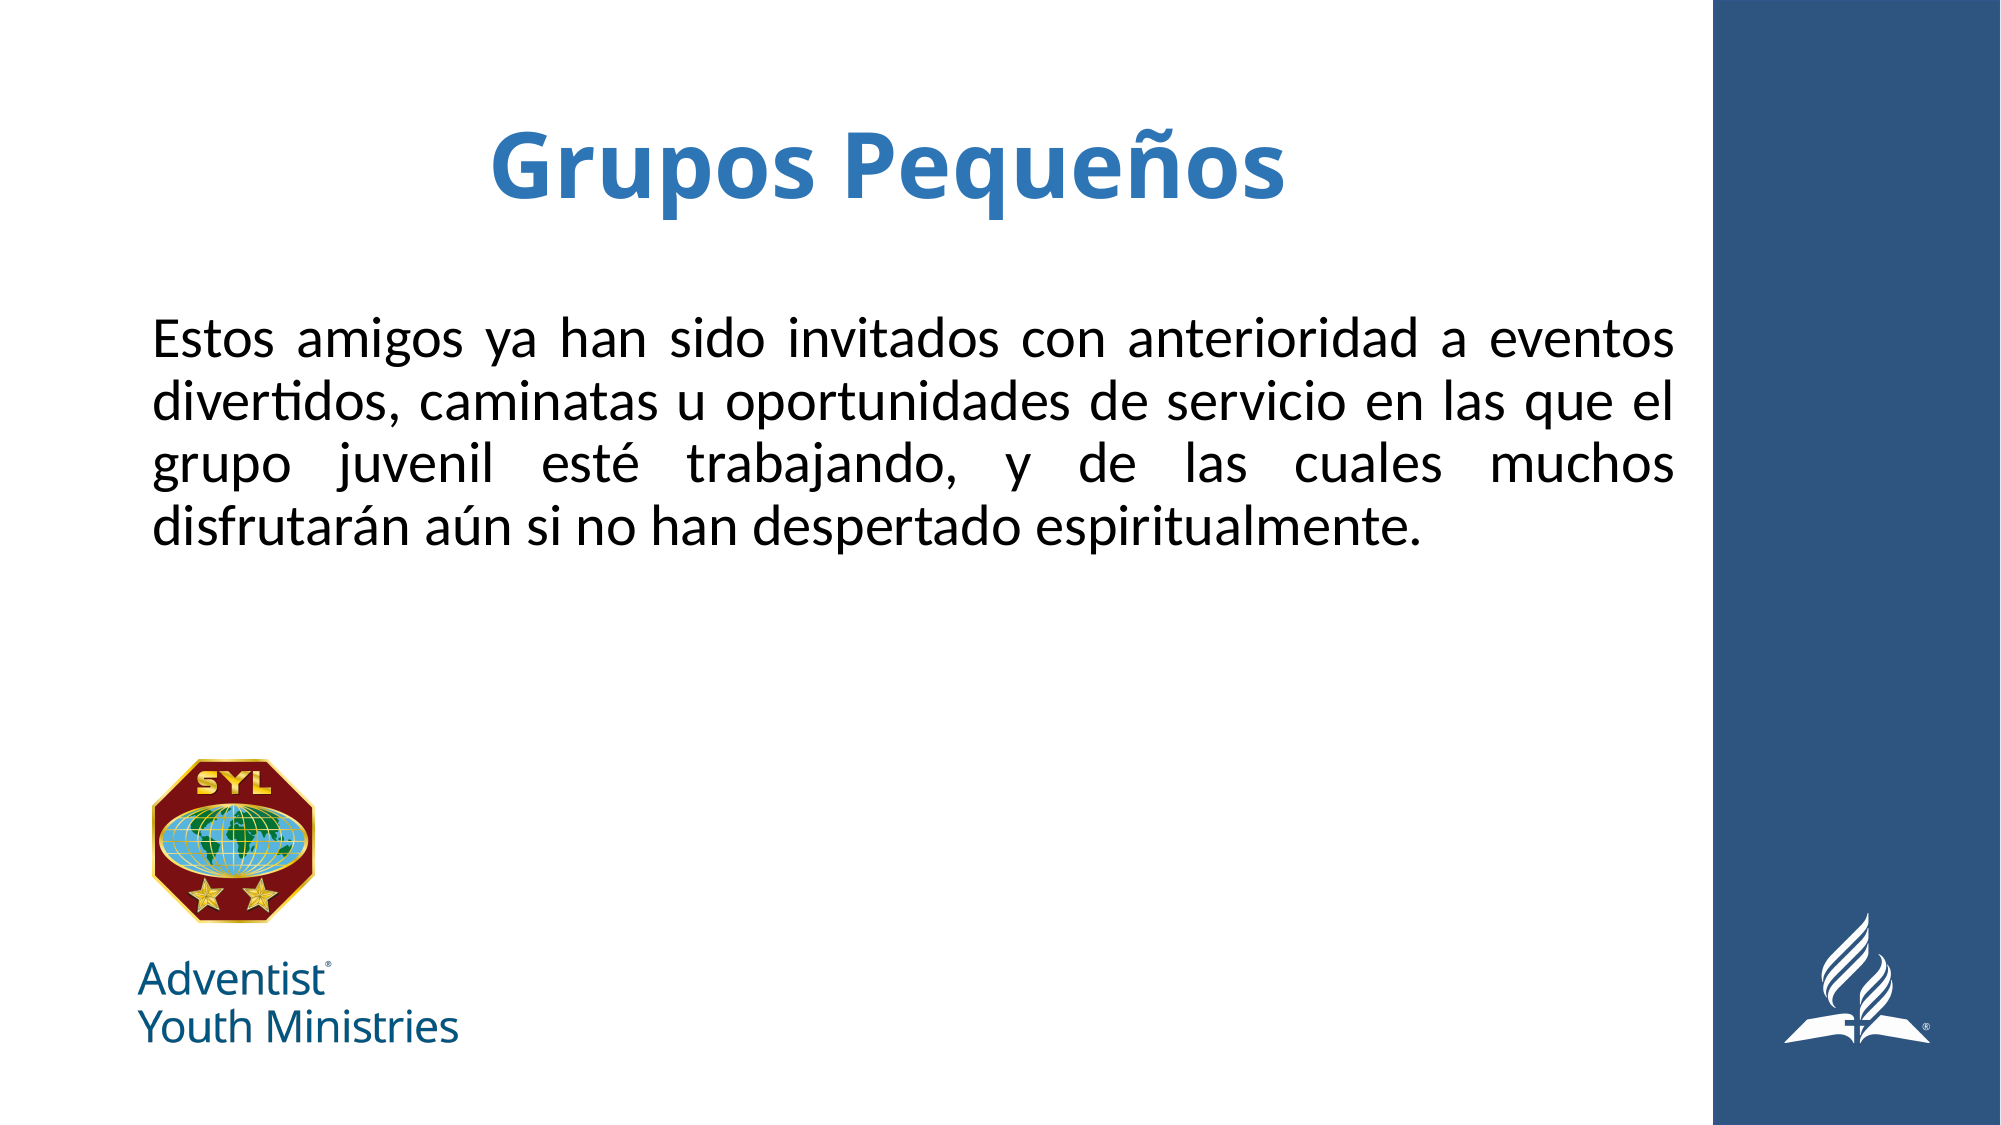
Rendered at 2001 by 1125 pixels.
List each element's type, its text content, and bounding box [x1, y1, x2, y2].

picture [277, 1014, 292, 1034]
picture [1771, 892, 1943, 1064]
picture [109, 730, 489, 1064]
title Grupos Pequeños [137, 59, 1639, 278]
picture [145, 1014, 155, 1024]
list Estos amigos ya han sido invitados con anterioridad a eventos divertidos, caminatas u oportunidades de servicio en las que el grupo juvenil esté trabajando, y de las cuales muchos disfrutarán aún si no han despertado espiritualmente. [137, 299, 1691, 1014]
